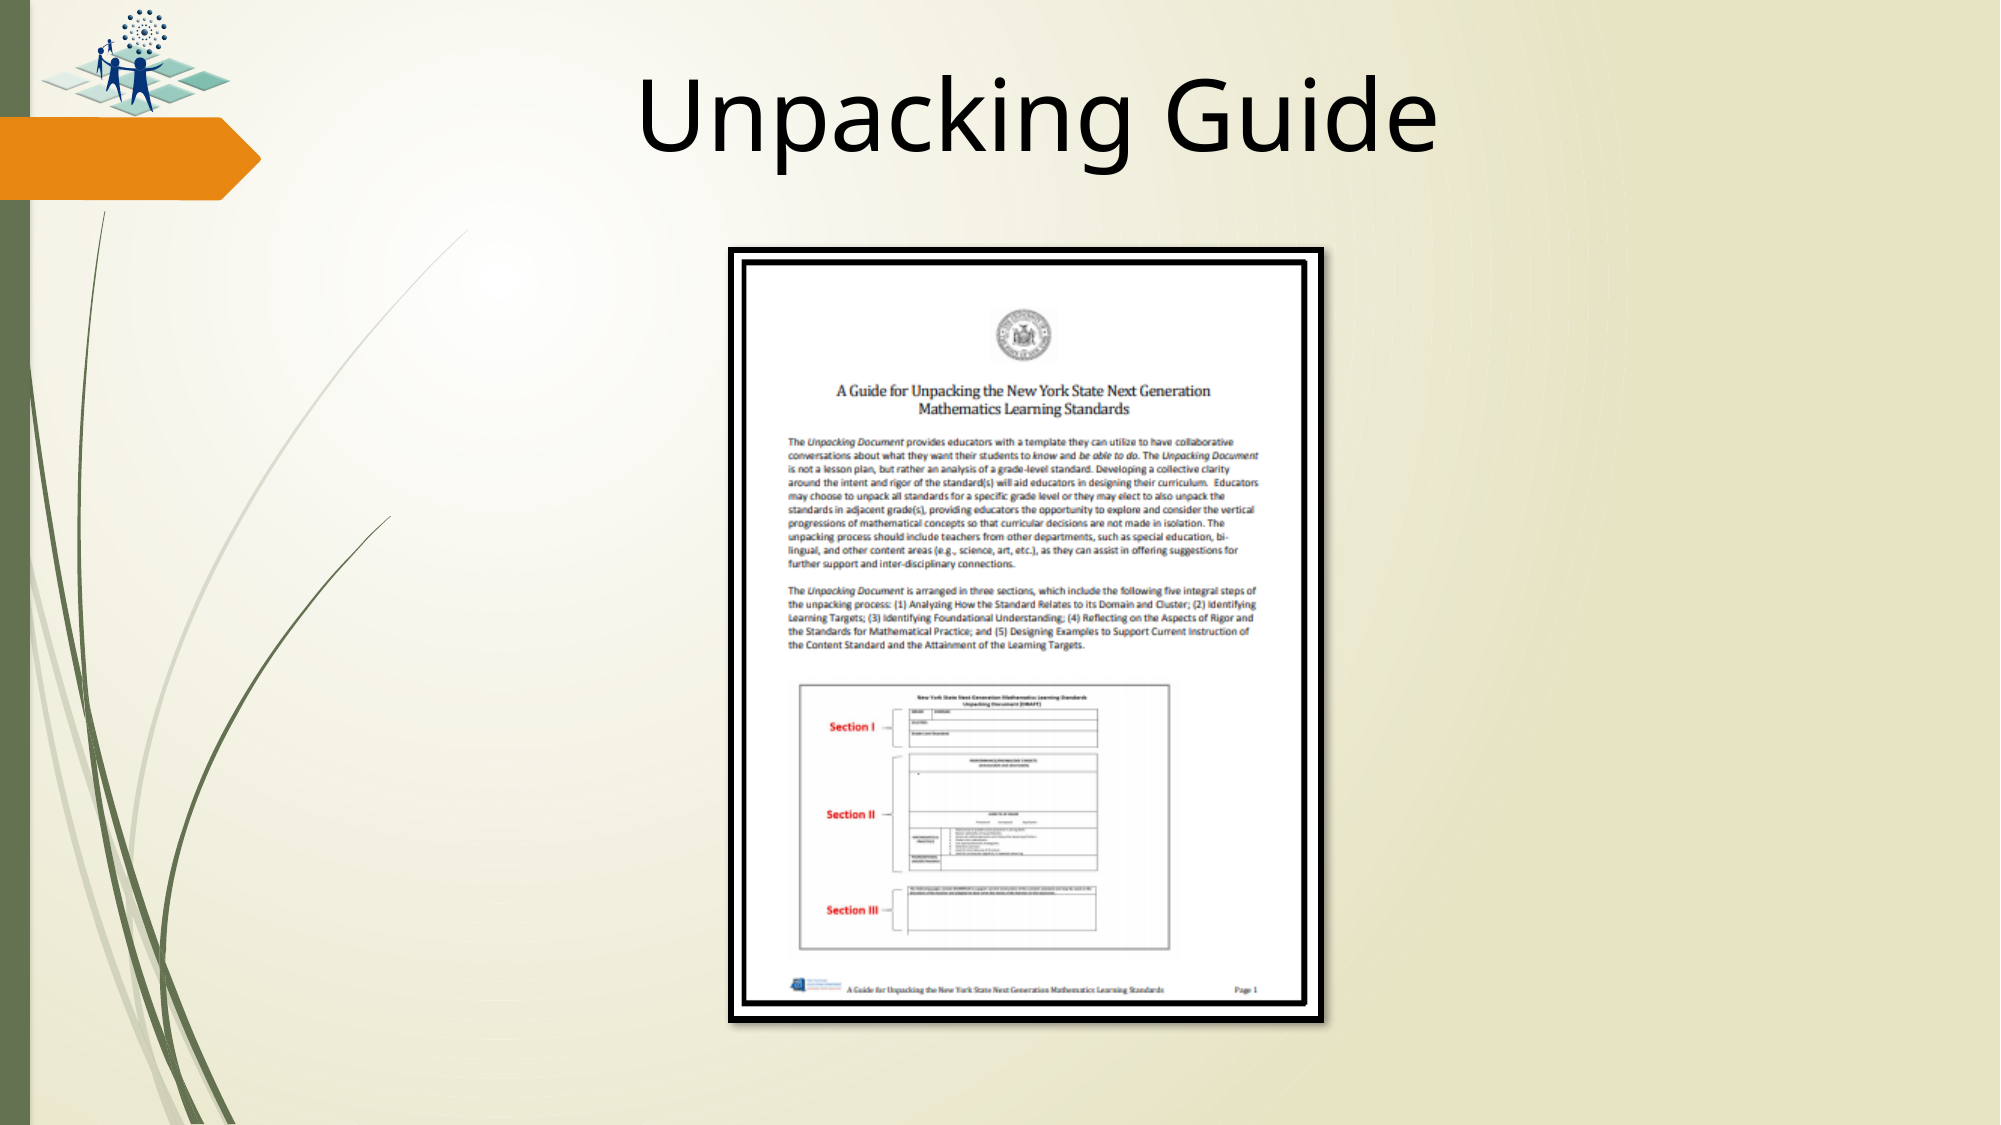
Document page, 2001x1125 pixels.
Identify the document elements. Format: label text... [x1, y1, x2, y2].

picture [733, 252, 1318, 1017]
picture [31, 0, 254, 117]
text_box Unpacking Guide [182, 44, 1894, 180]
